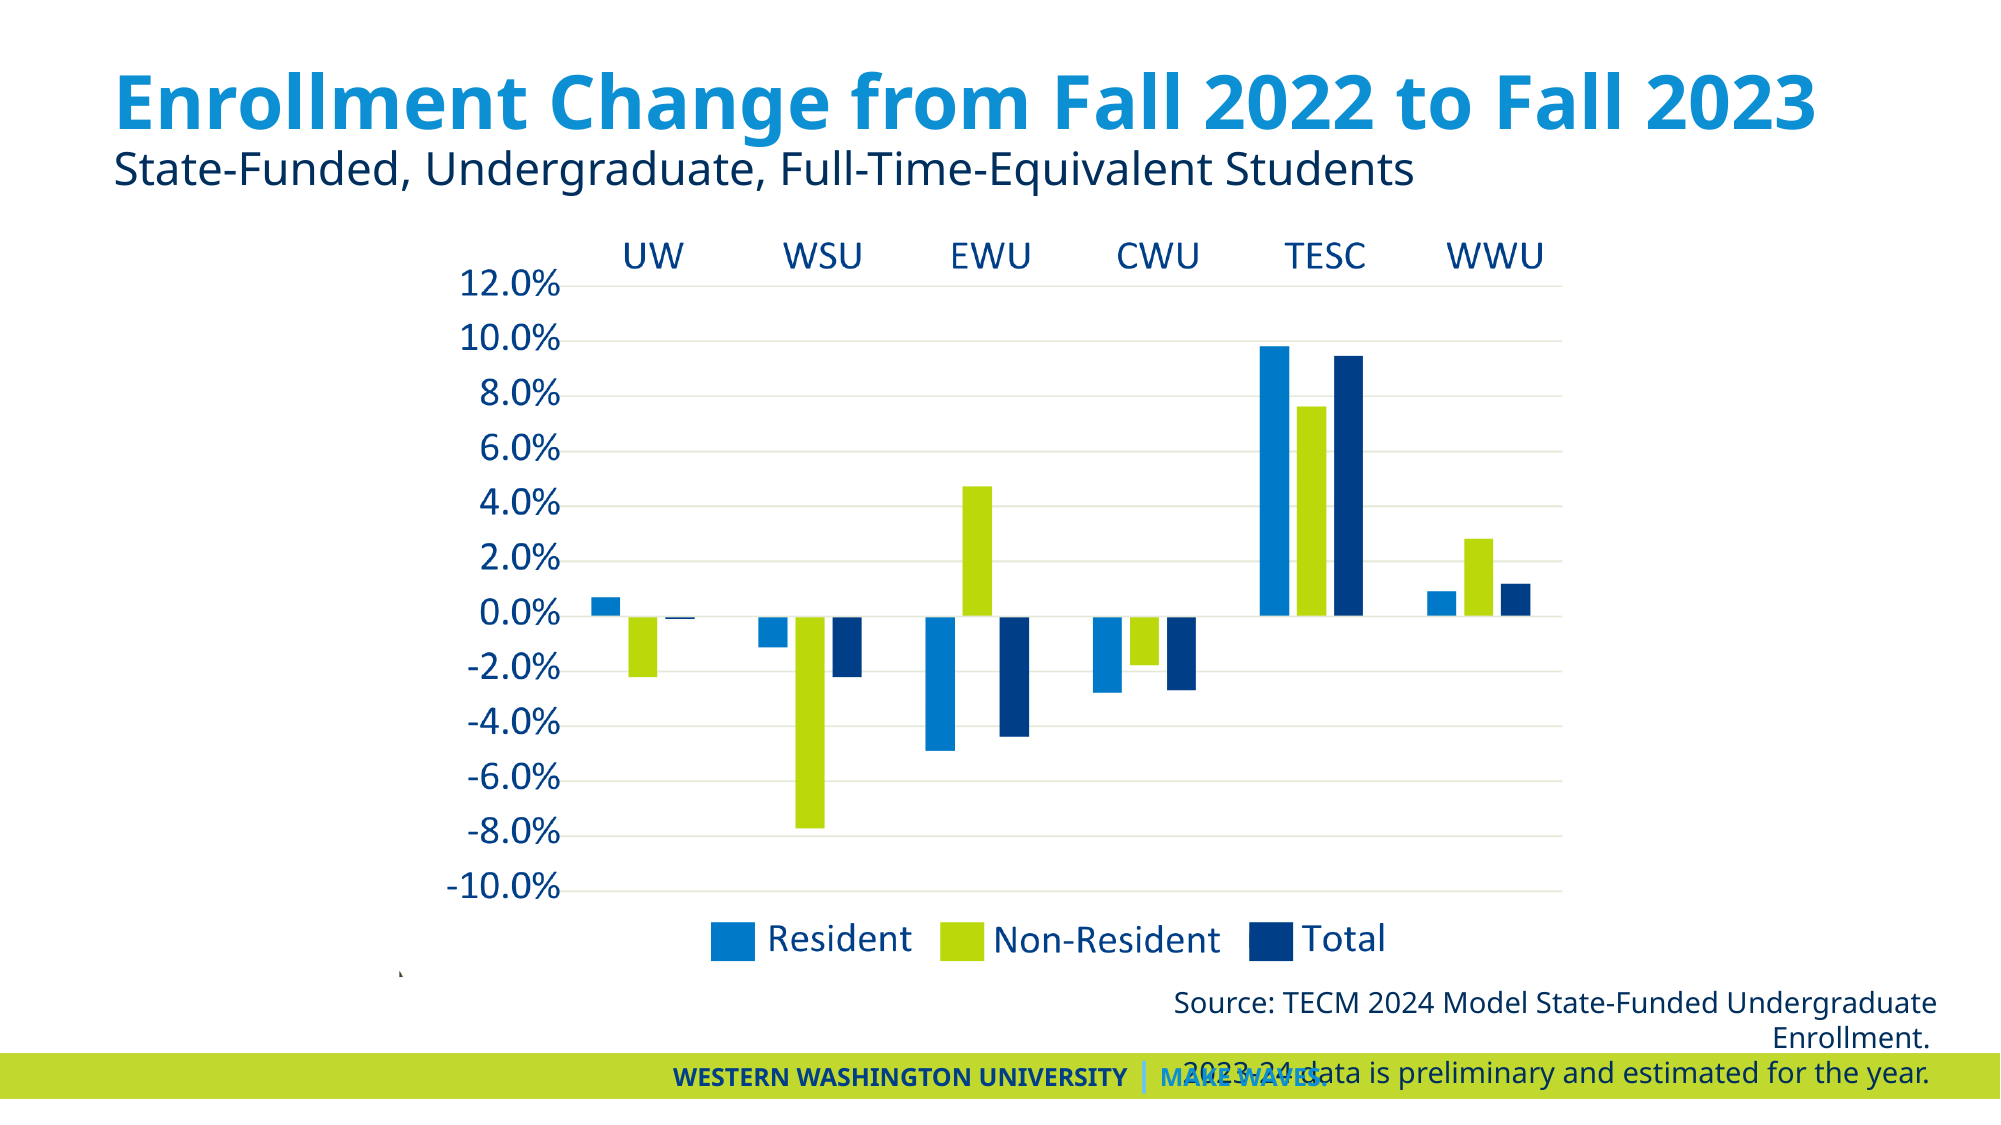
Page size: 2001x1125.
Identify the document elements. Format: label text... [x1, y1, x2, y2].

text_box Source: TECM 2024 Model State-Funded Undergraduate Enrollment. 2023-24 data is preliminary and estimated for the year. [999, 976, 1954, 1043]
picture [399, 204, 1601, 978]
title Enrollment Change from Fall 2022 to Fall 2023 State-Funded, Undergraduate, Full-Time-Equivalent Students [98, 0, 1968, 203]
footer WESTERN WASHINGTON UNIVERSITY | MAKE WAVES. [0, 1043, 2000, 1104]
